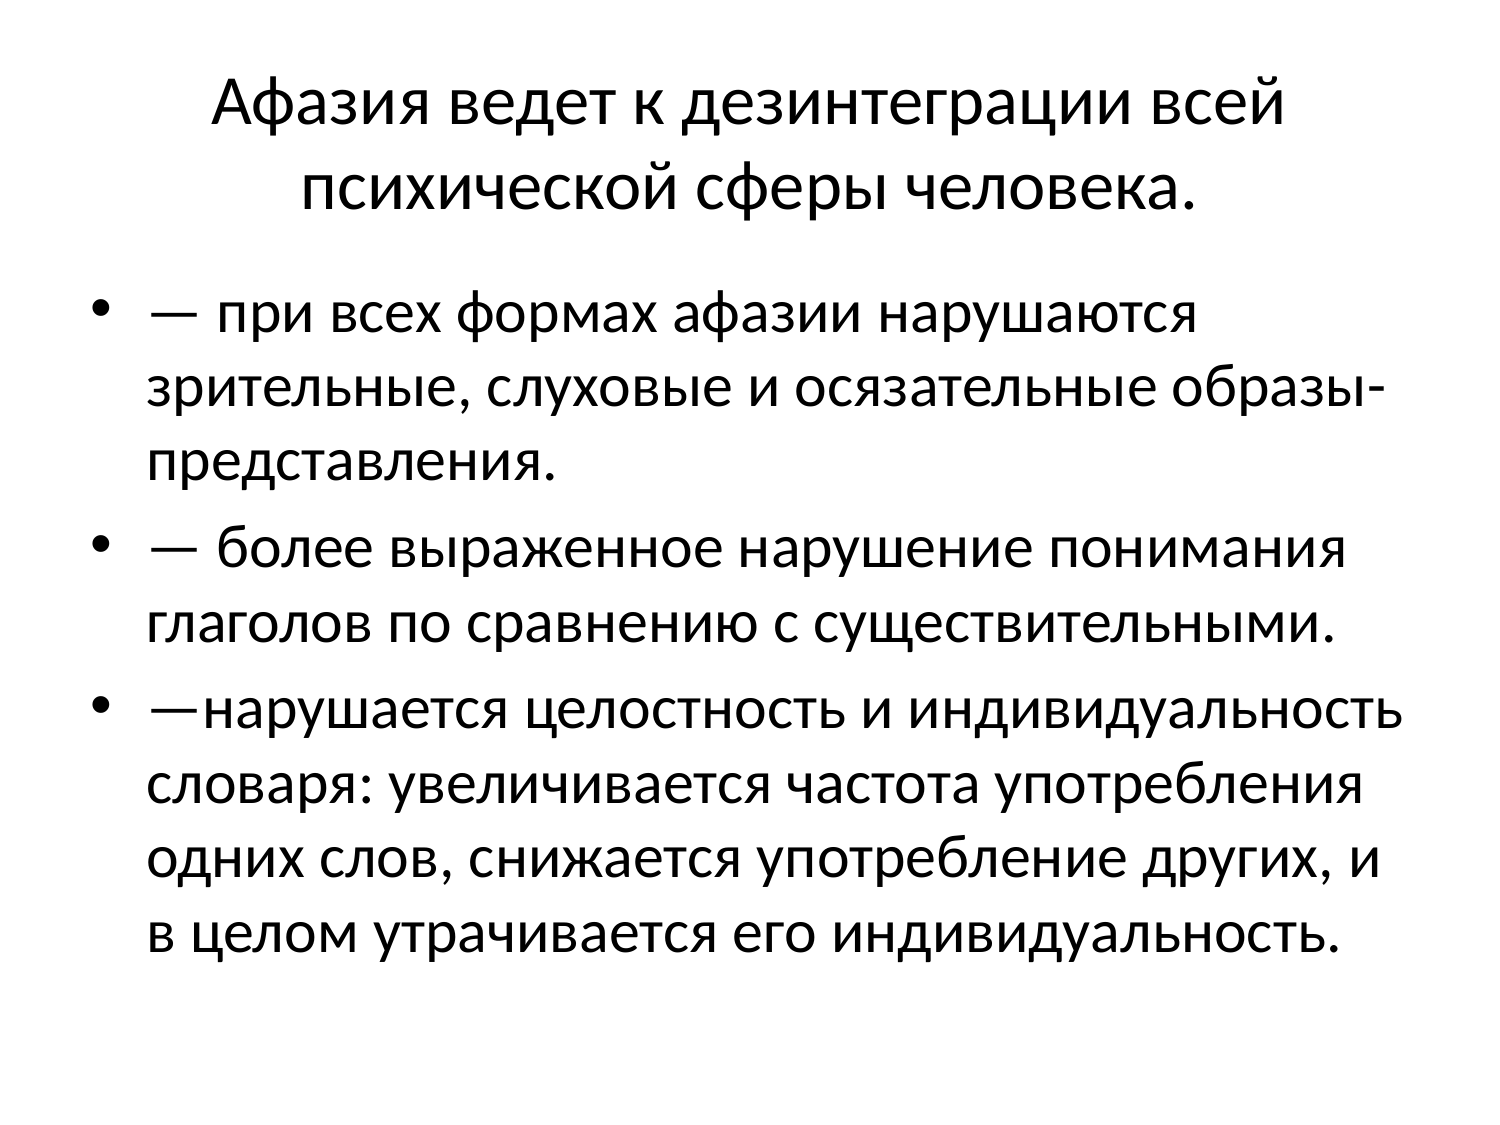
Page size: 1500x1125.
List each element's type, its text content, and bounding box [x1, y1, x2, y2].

list — при всех формах афазии нарушаются зрительные, слуховые и осязательные образы-представления. — более выраженное нарушение понимания глаголов по сравнению с существительными. —нарушается целостность и индивидуальность словаря: увеличивается частота употребления одних слов, снижается употребление других, и в целом утрачивается его индивидуальность. [75, 262, 1425, 1005]
title Афазия ведет к дезинтеграции всей психической сферы человека. [75, 45, 1425, 233]
